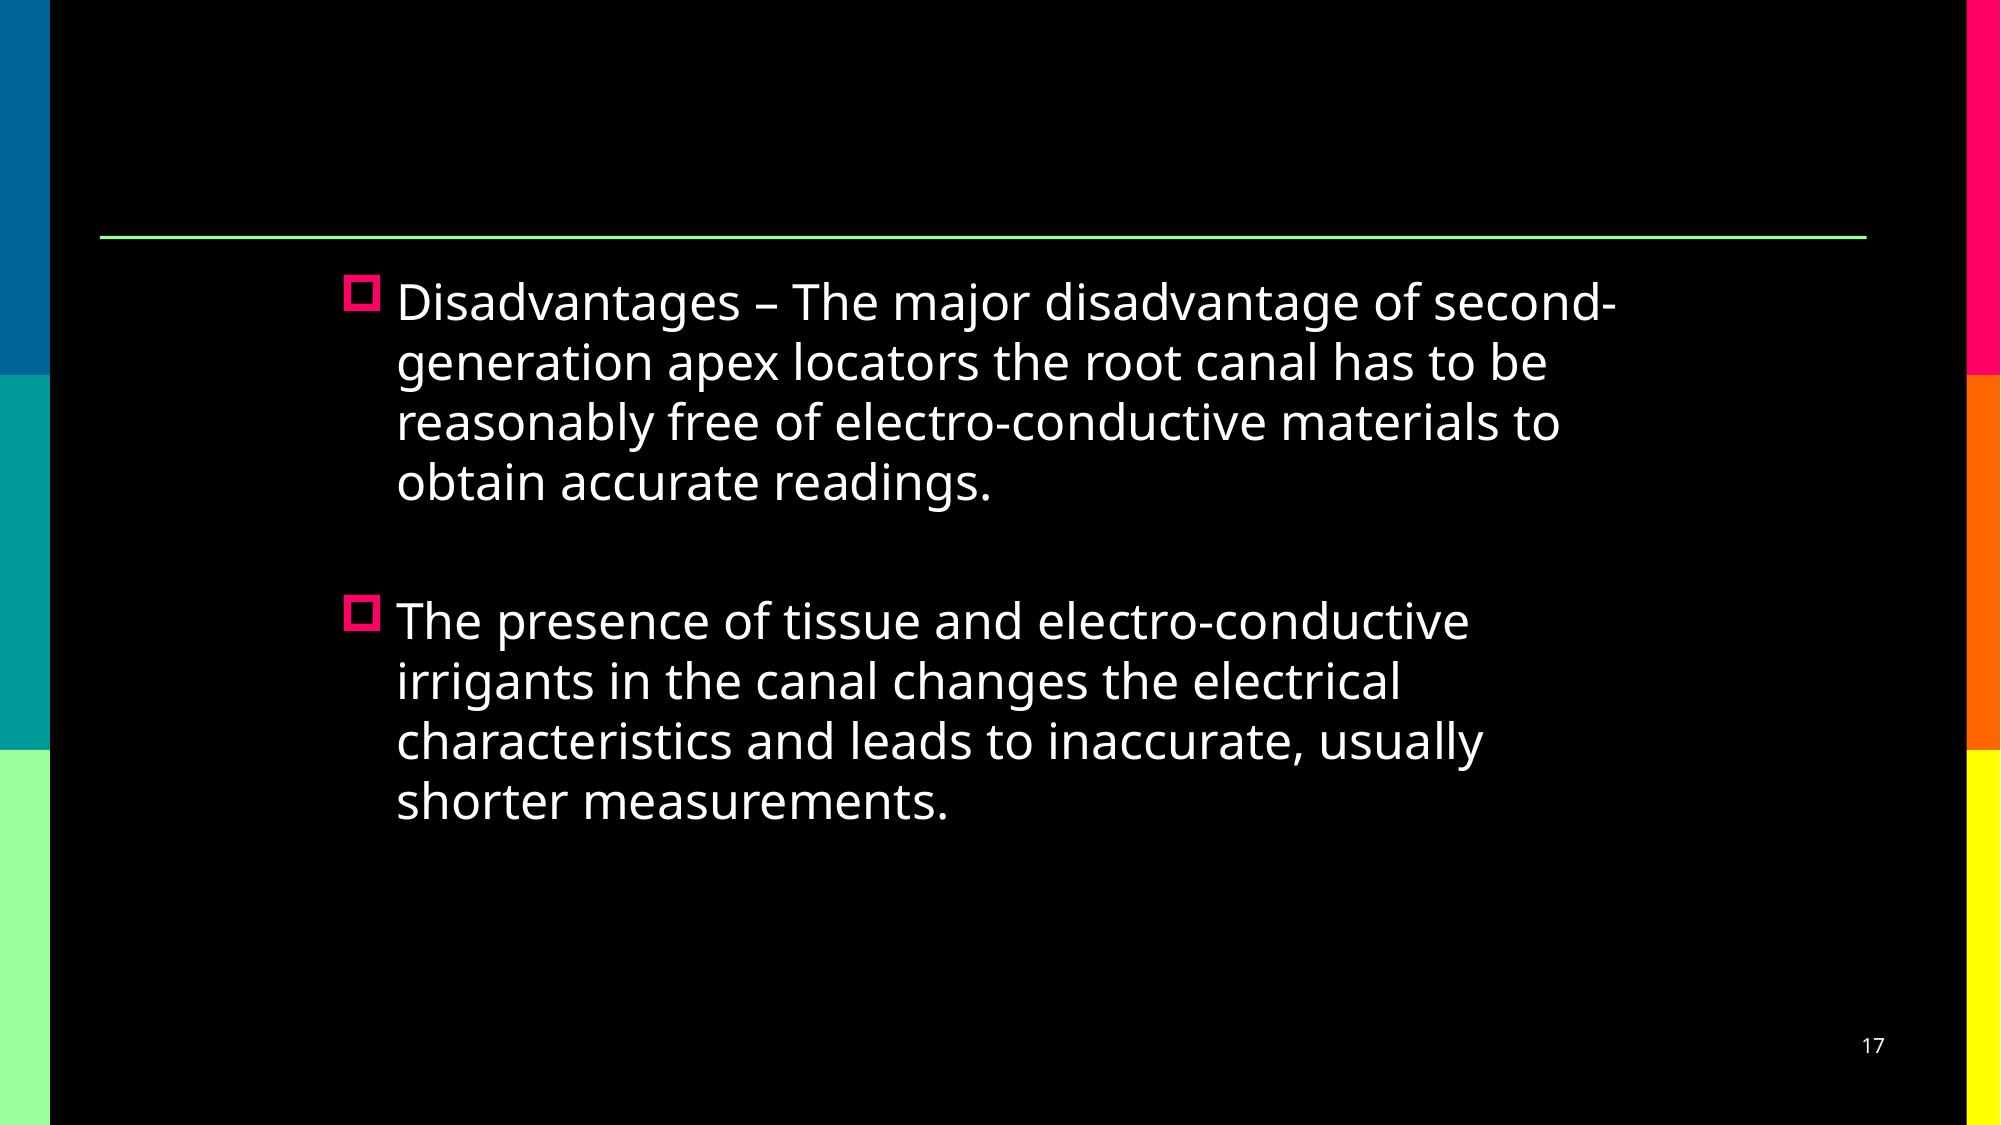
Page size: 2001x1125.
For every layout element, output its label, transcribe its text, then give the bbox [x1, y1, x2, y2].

list Disadvantages – The major disadvantage of second-generation apex locators the root canal has to be reasonably free of electro-conductive materials to obtain accurate readings. The presence of tissue and electro-conductive irrigants in the canal changes the electrical characteristics and leads to inaccurate, usually shorter measurements. [324, 262, 1675, 1075]
slide_number 17 [1433, 1024, 1901, 1101]
